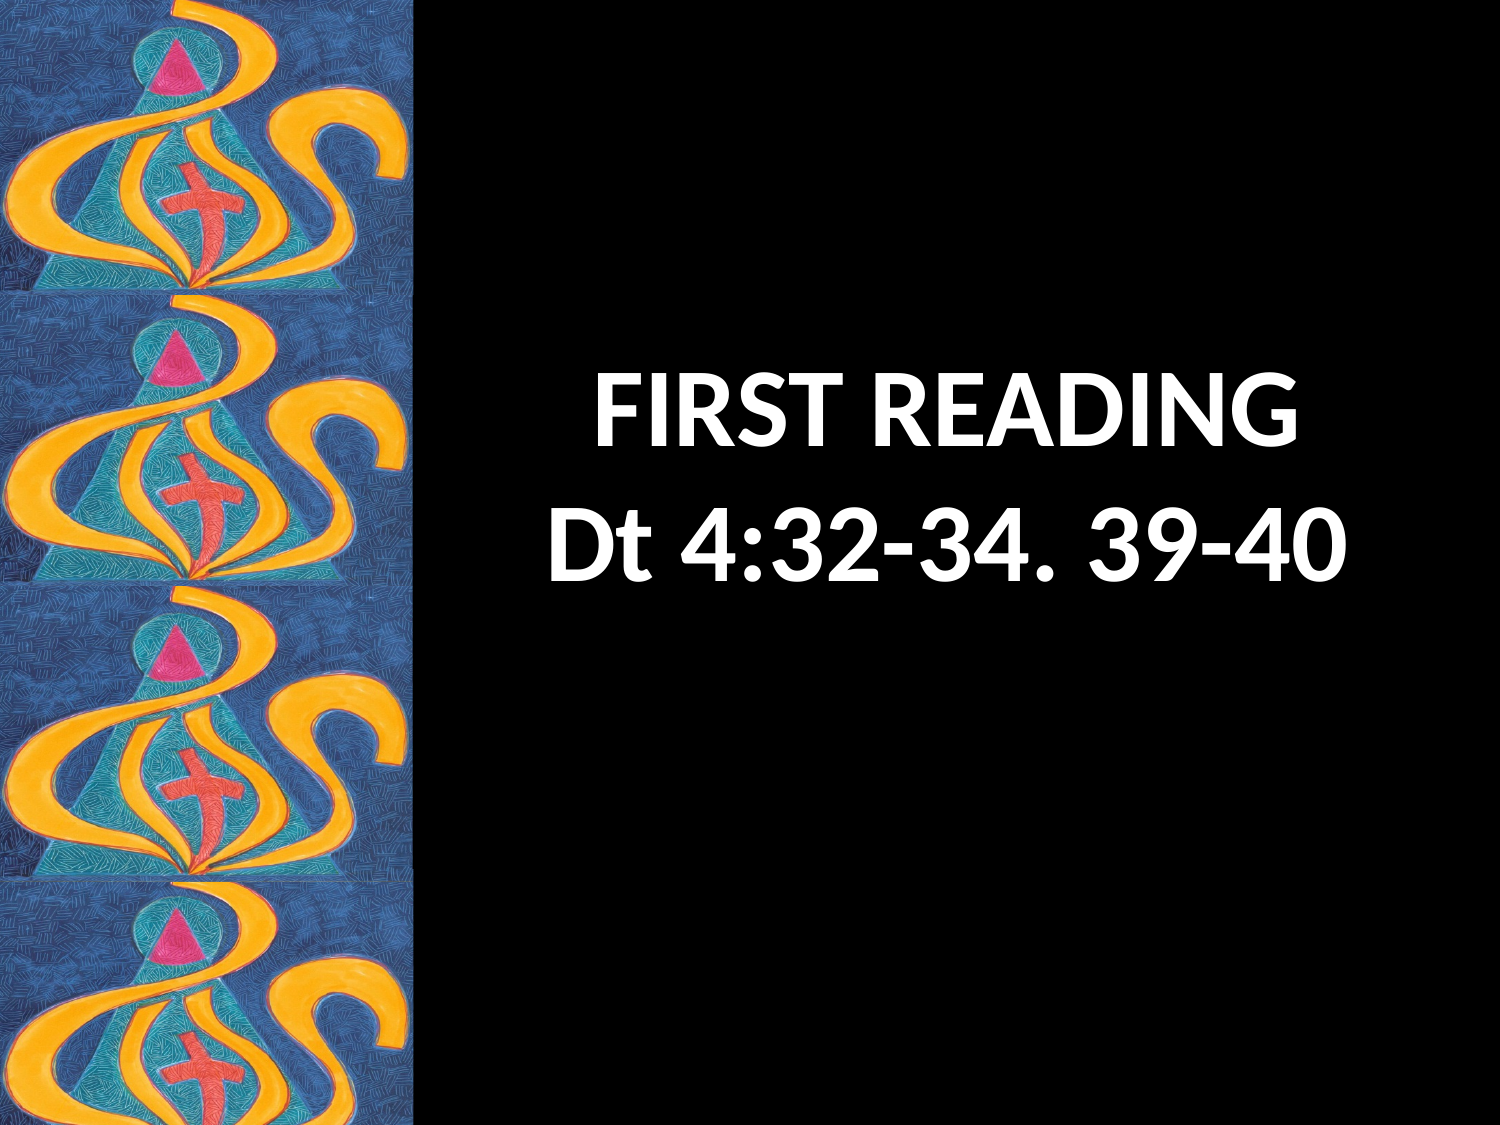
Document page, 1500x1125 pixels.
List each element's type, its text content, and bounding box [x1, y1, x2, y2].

picture [0, 0, 414, 1125]
text_box FIRST READING Dt 4:32-34. 39-40 [430, 326, 1463, 612]
